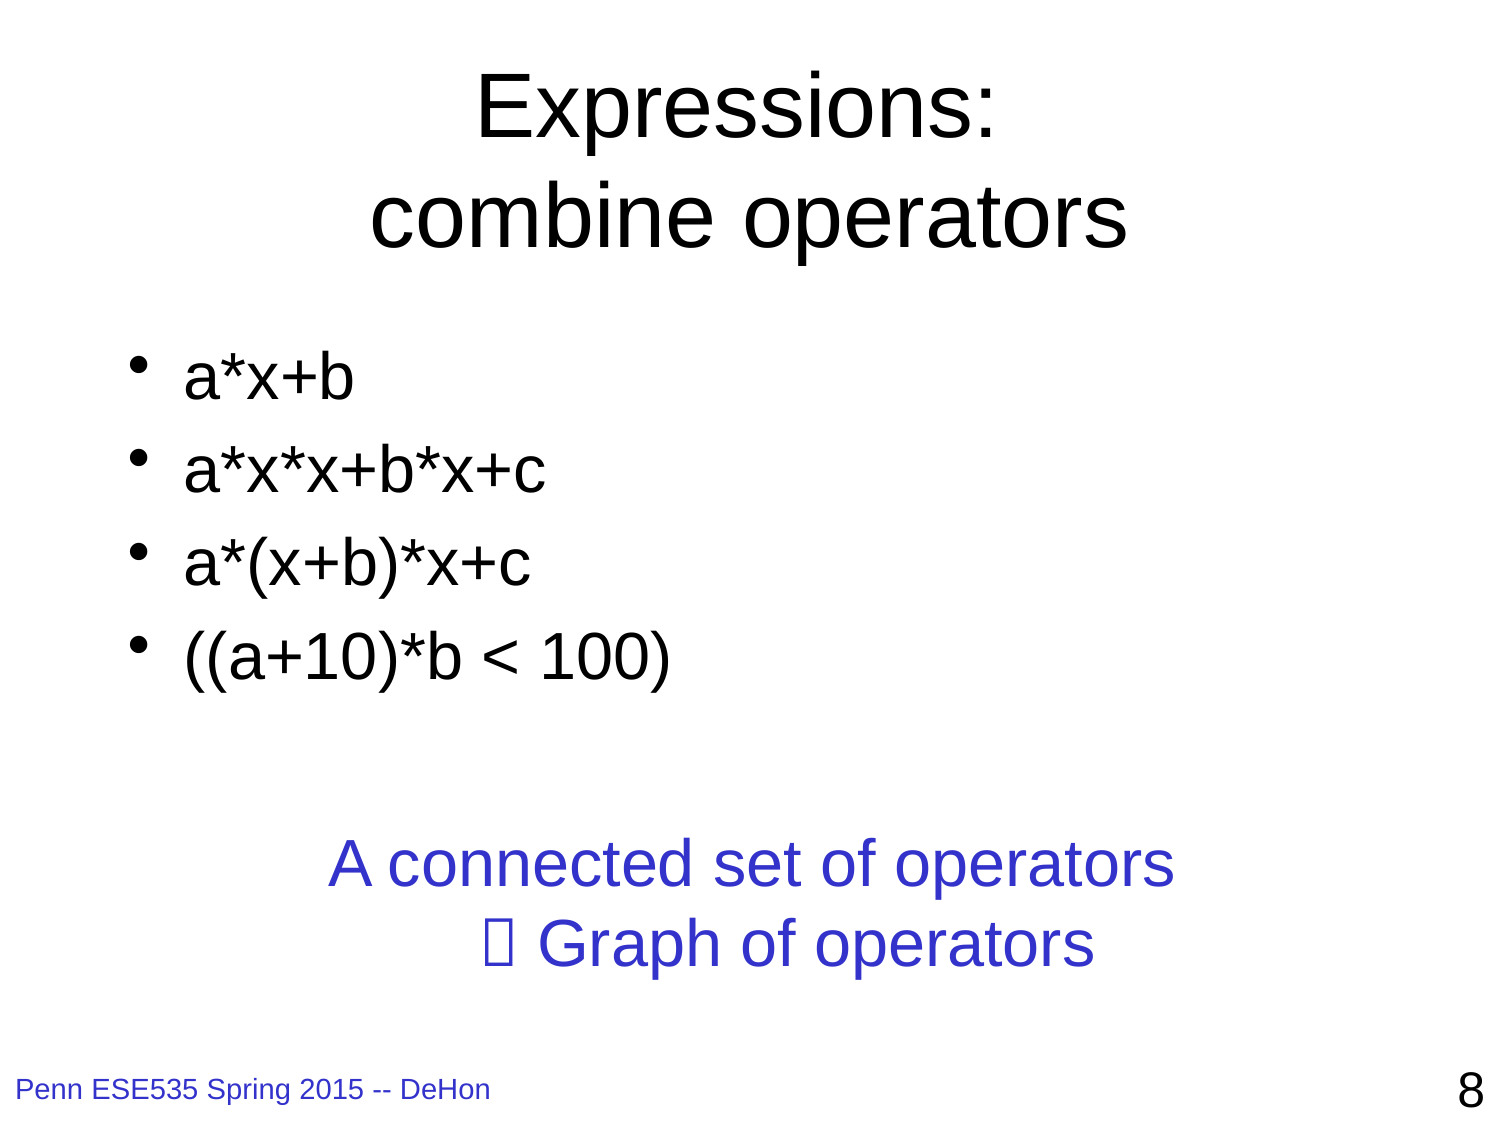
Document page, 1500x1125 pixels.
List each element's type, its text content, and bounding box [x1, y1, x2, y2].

list a*x+b a*x*x+b*x+c a*(x+b)*x+c ((a+10)*b < 100) [112, 324, 1388, 1001]
text_box A connected set of operators  Graph of operators [313, 812, 1192, 988]
slide_number 8 [1187, 1049, 1500, 1125]
slide_number Penn ESE535 Spring 2015 -- DeHon [0, 1062, 576, 1125]
title Expressions: combine operators [112, 62, 1388, 251]
